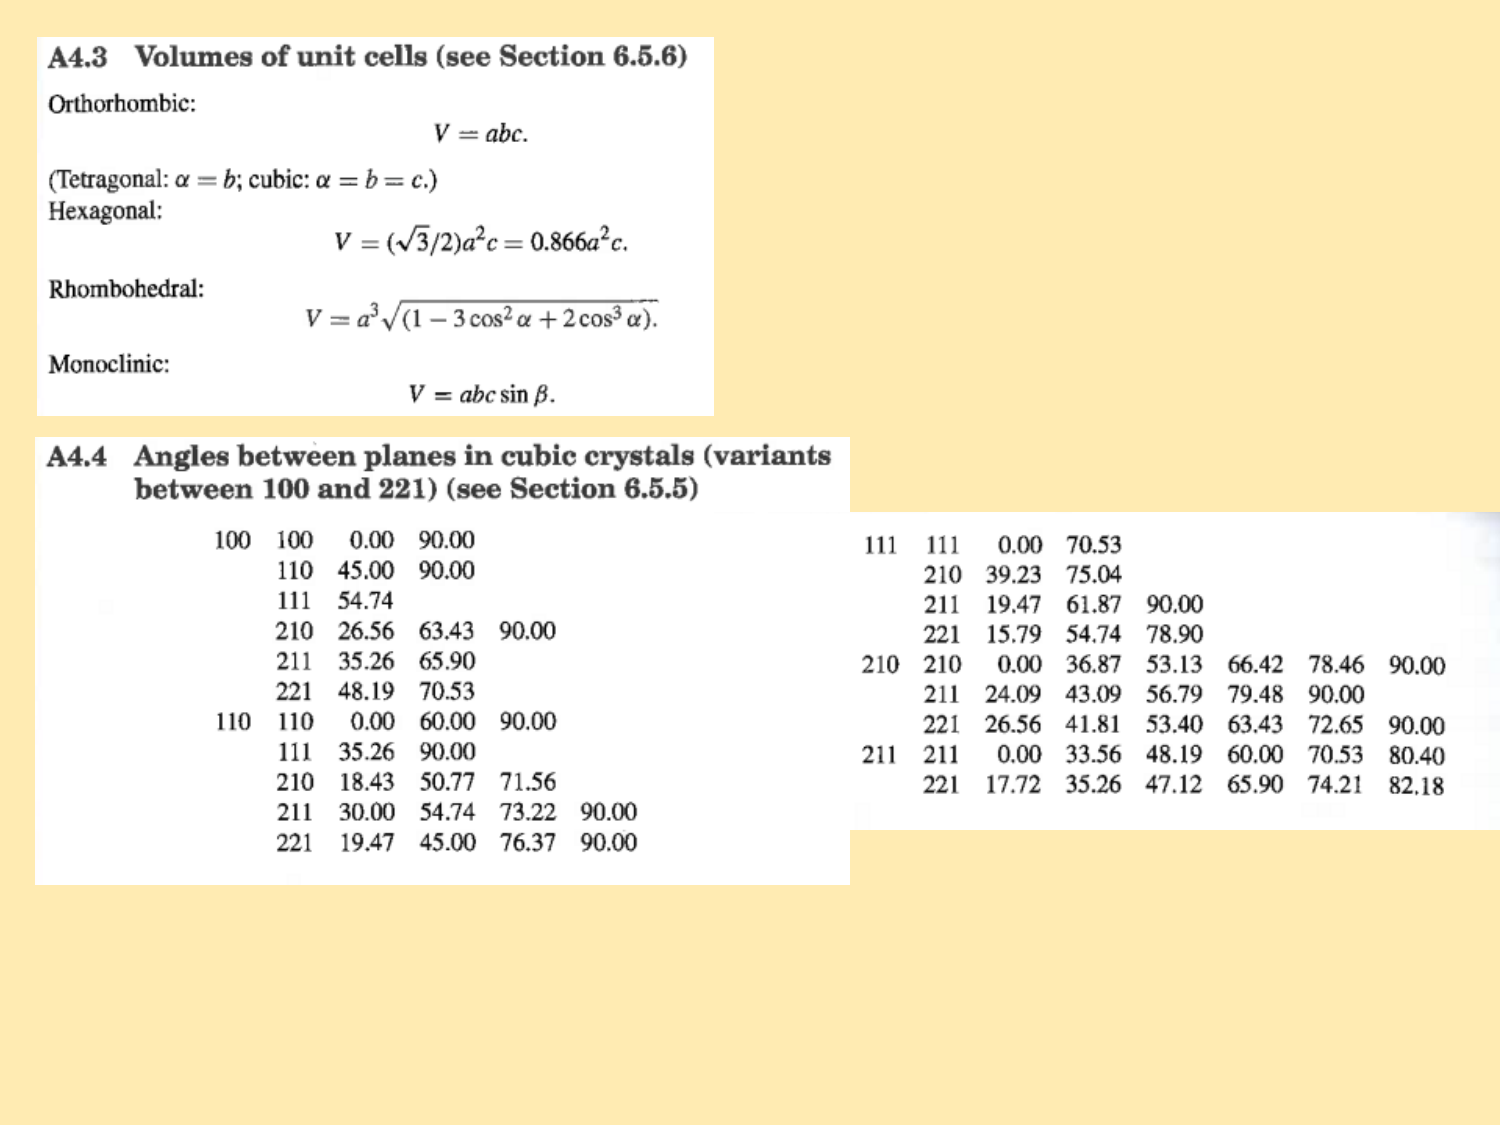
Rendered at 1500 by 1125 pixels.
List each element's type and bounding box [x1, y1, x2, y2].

picture [37, 37, 715, 416]
picture [35, 437, 1500, 885]
